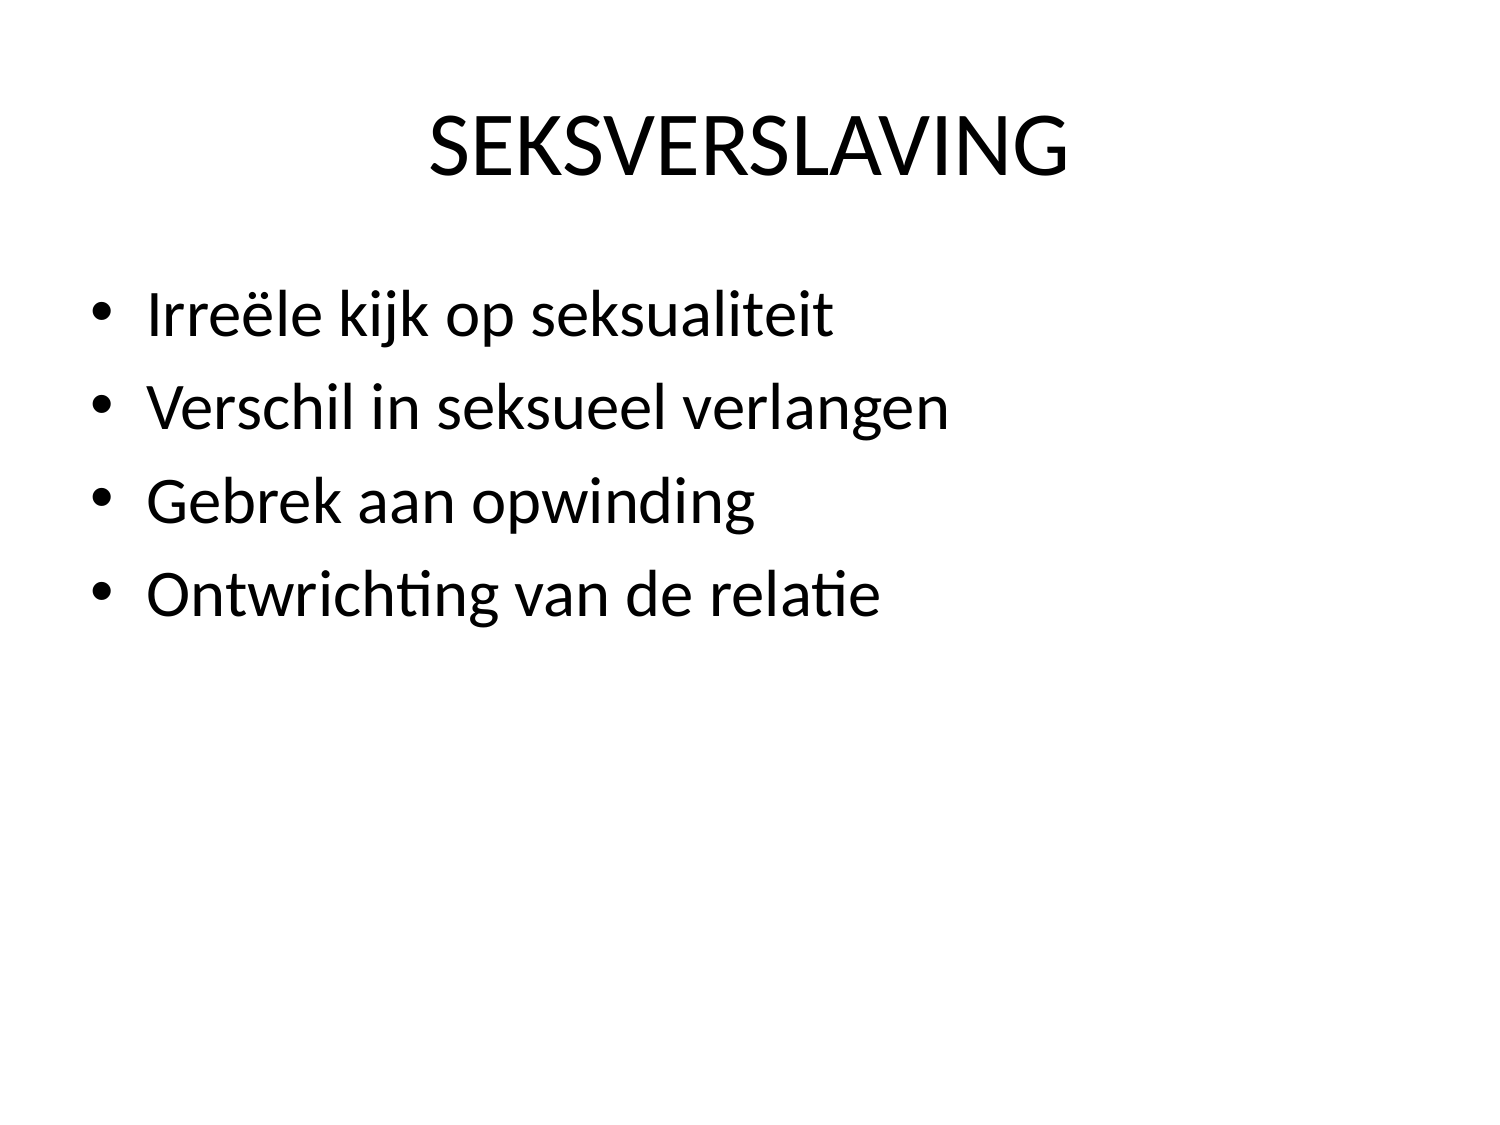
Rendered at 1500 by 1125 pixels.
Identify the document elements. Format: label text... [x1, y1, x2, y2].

list Irreële kijk op seksualiteit Verschil in seksueel verlangen Gebrek aan opwinding Ontwrichting van de relatie [75, 262, 1425, 1005]
title SEKSVERSLAVING [75, 45, 1425, 233]
